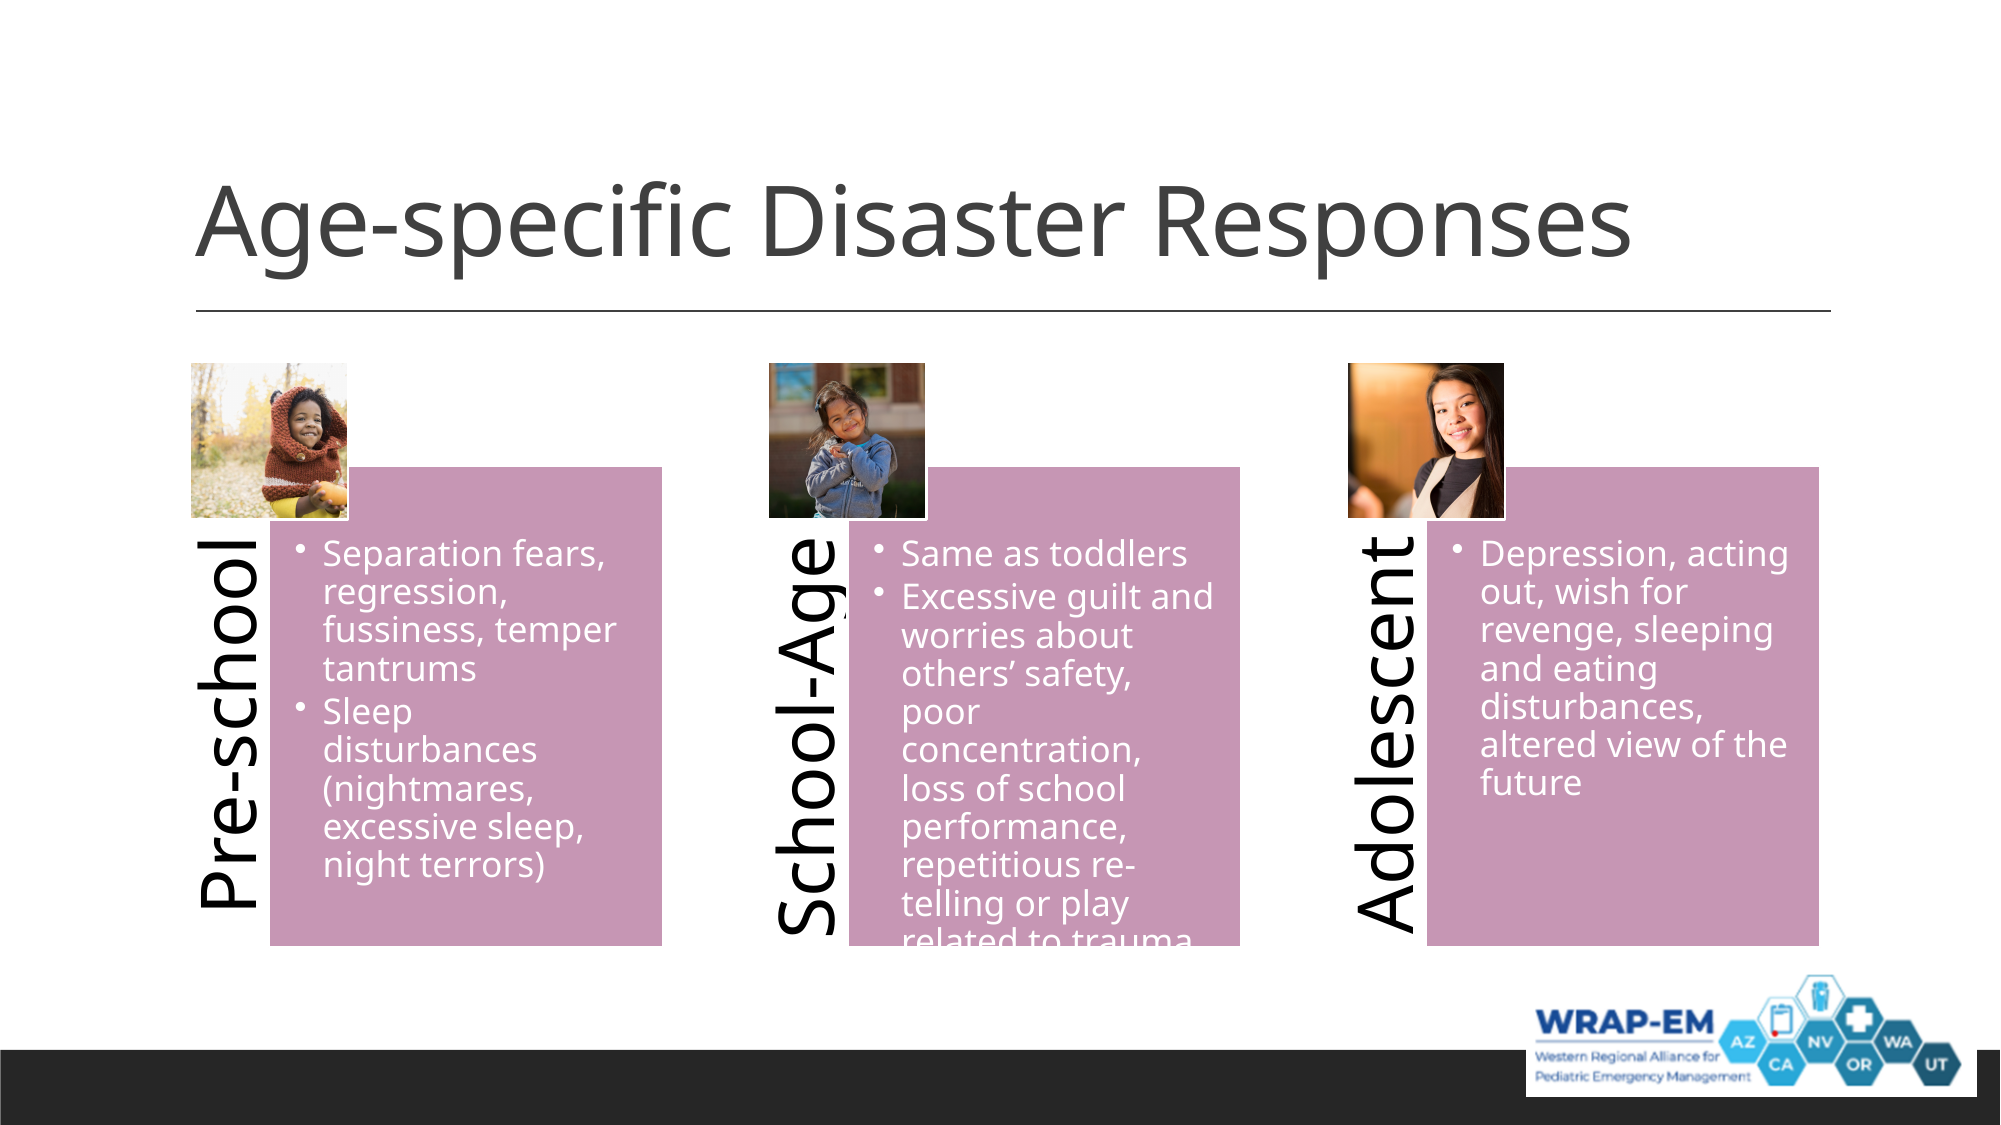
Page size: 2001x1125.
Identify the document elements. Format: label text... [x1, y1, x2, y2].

picture [1526, 967, 1977, 1097]
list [179, 345, 1831, 964]
title Age-specific Disaster Responses [180, 47, 1830, 285]
